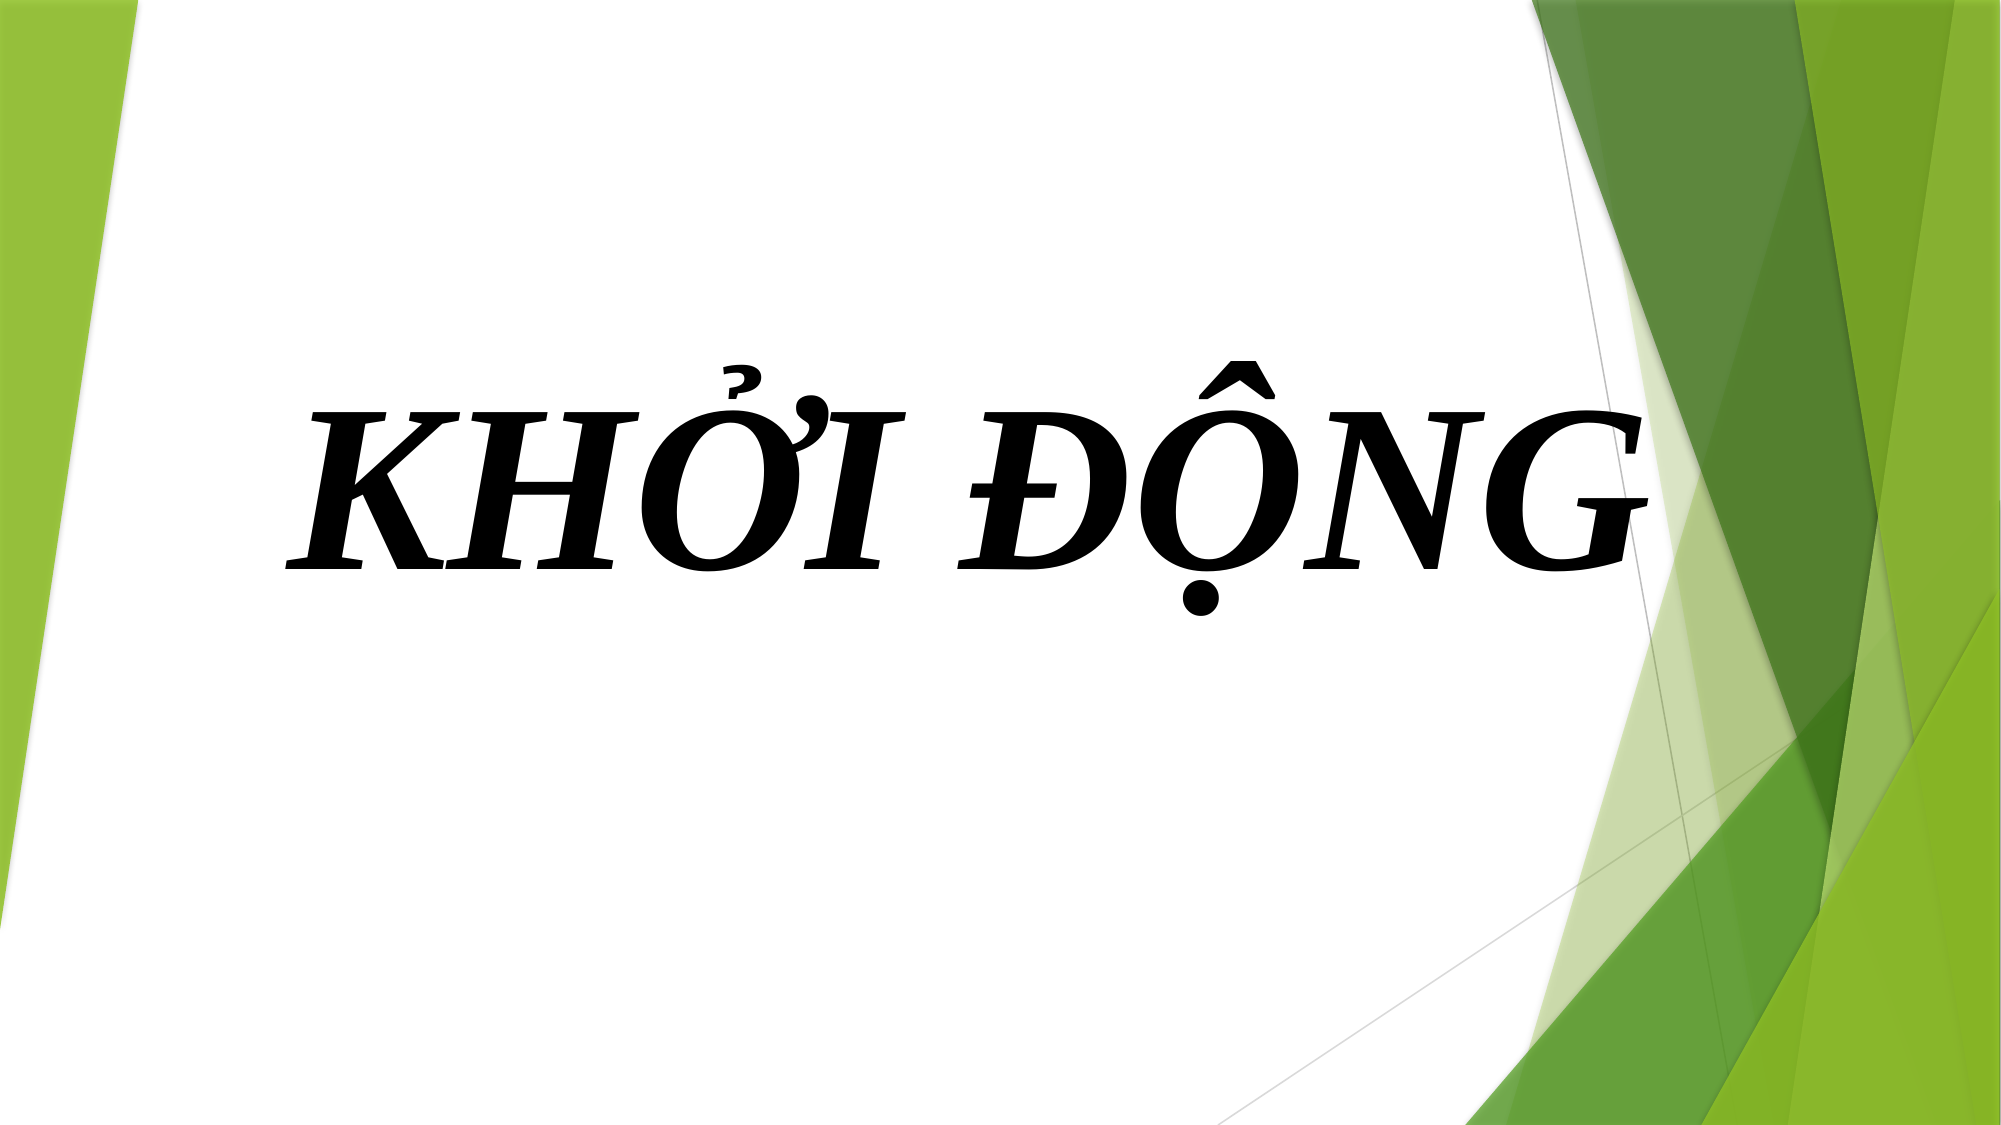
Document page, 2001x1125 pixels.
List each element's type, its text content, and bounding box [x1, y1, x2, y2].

text_box KHỞI ĐỘNG [272, 322, 1667, 626]
